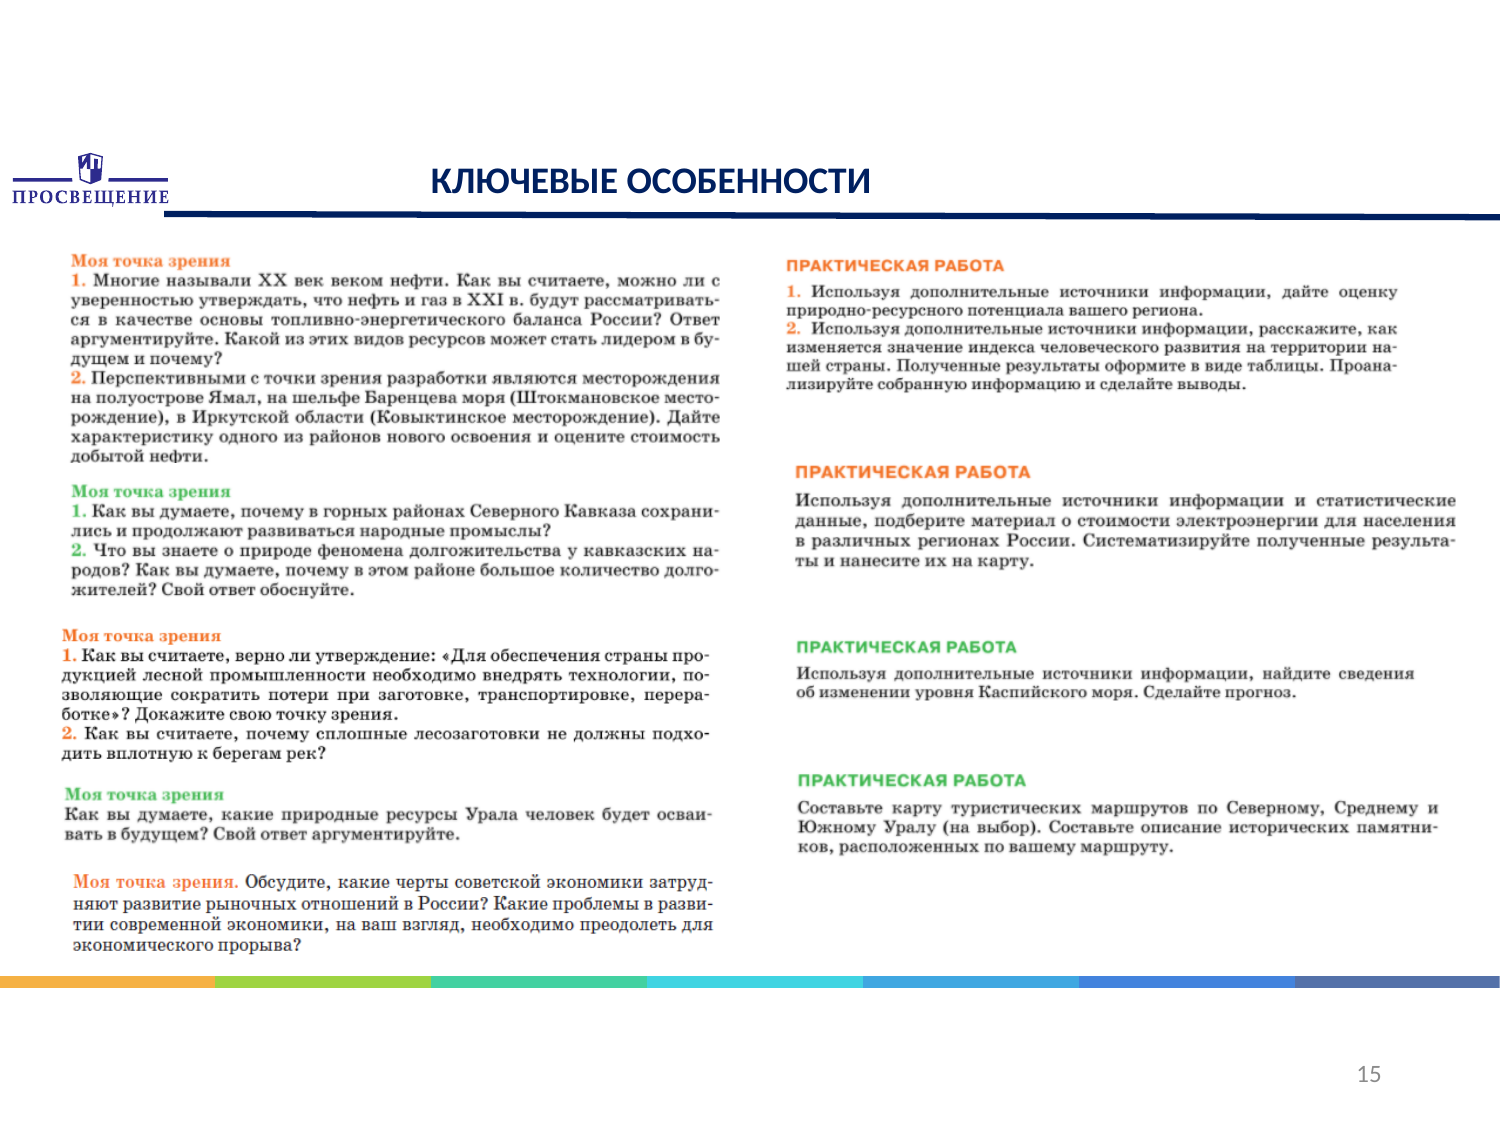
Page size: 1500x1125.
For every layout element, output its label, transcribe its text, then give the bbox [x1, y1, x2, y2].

picture [776, 455, 1495, 583]
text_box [163, 213, 1500, 218]
picture [0, 976, 1500, 989]
picture [55, 866, 730, 967]
slide_number 15 [1059, 1042, 1397, 1103]
text_box КЛЮЧЕВЫЕ ОСОБЕННОСТИ [415, 148, 1004, 208]
picture [775, 623, 1434, 732]
picture [42, 221, 743, 865]
picture [786, 765, 1463, 865]
picture [776, 249, 1430, 427]
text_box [12, 152, 169, 207]
